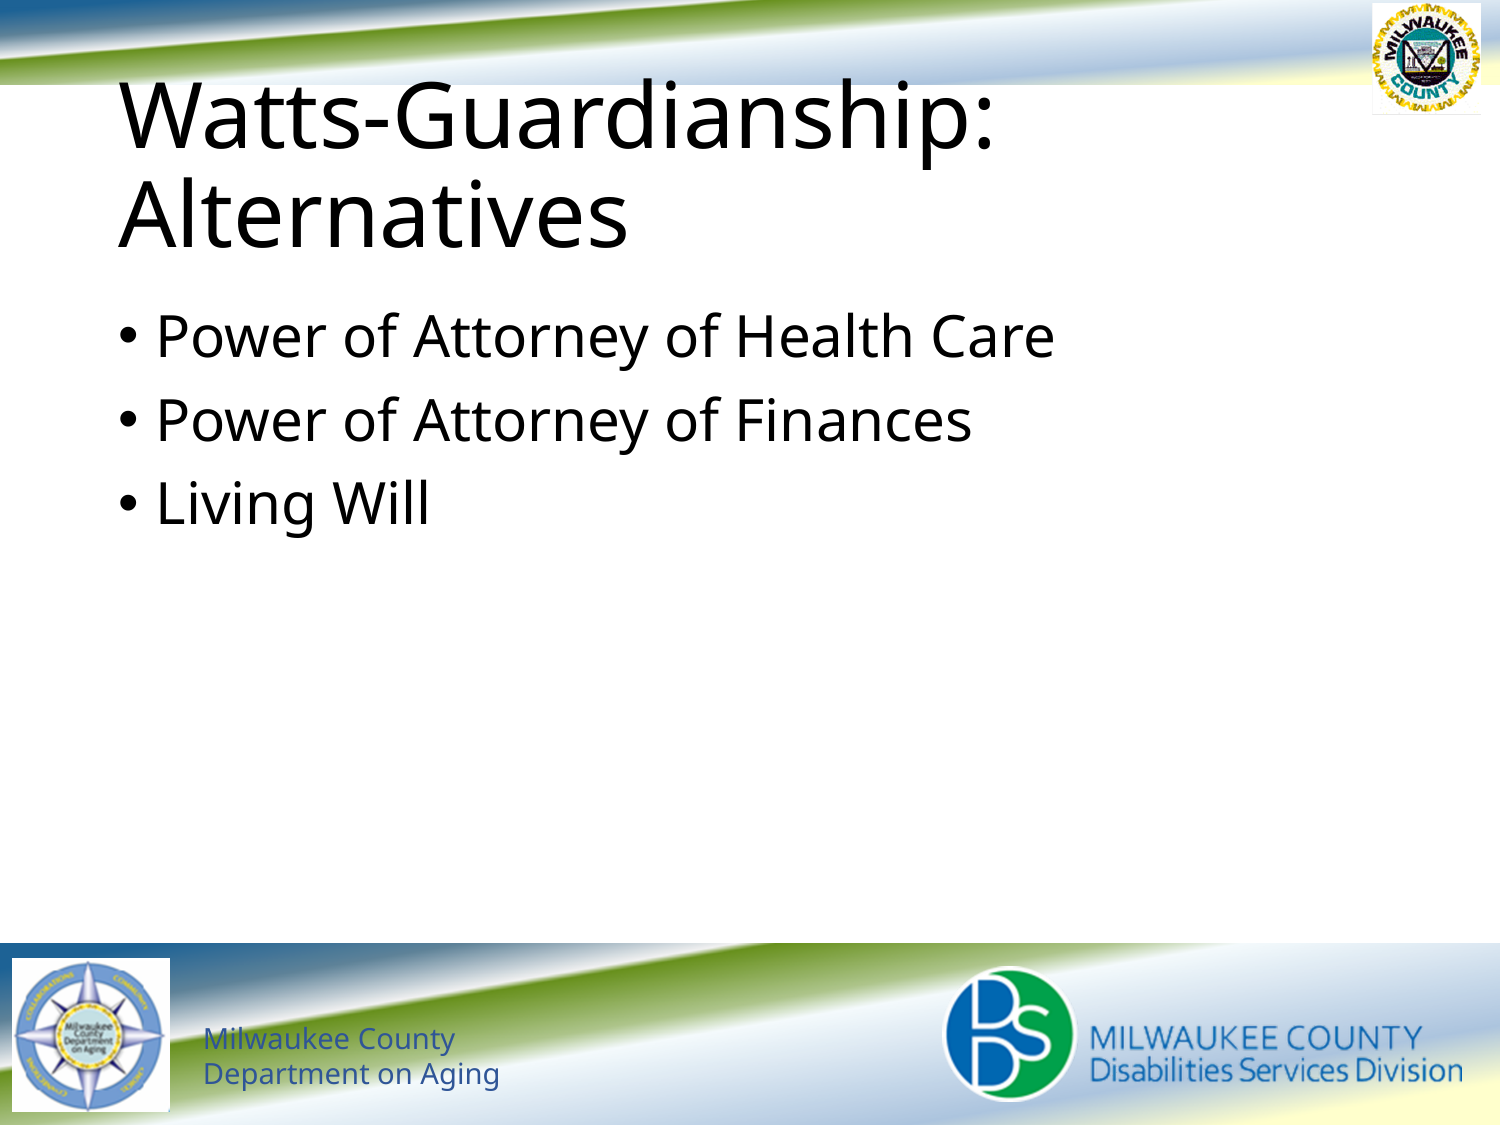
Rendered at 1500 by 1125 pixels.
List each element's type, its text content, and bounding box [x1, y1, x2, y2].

picture [0, 943, 1500, 1125]
picture [0, 0, 1500, 115]
title Watts-Guardianship: Alternatives [103, 59, 1397, 278]
list Power of Attorney of Health Care Power of Attorney of Finances Living Will [103, 299, 1397, 1014]
